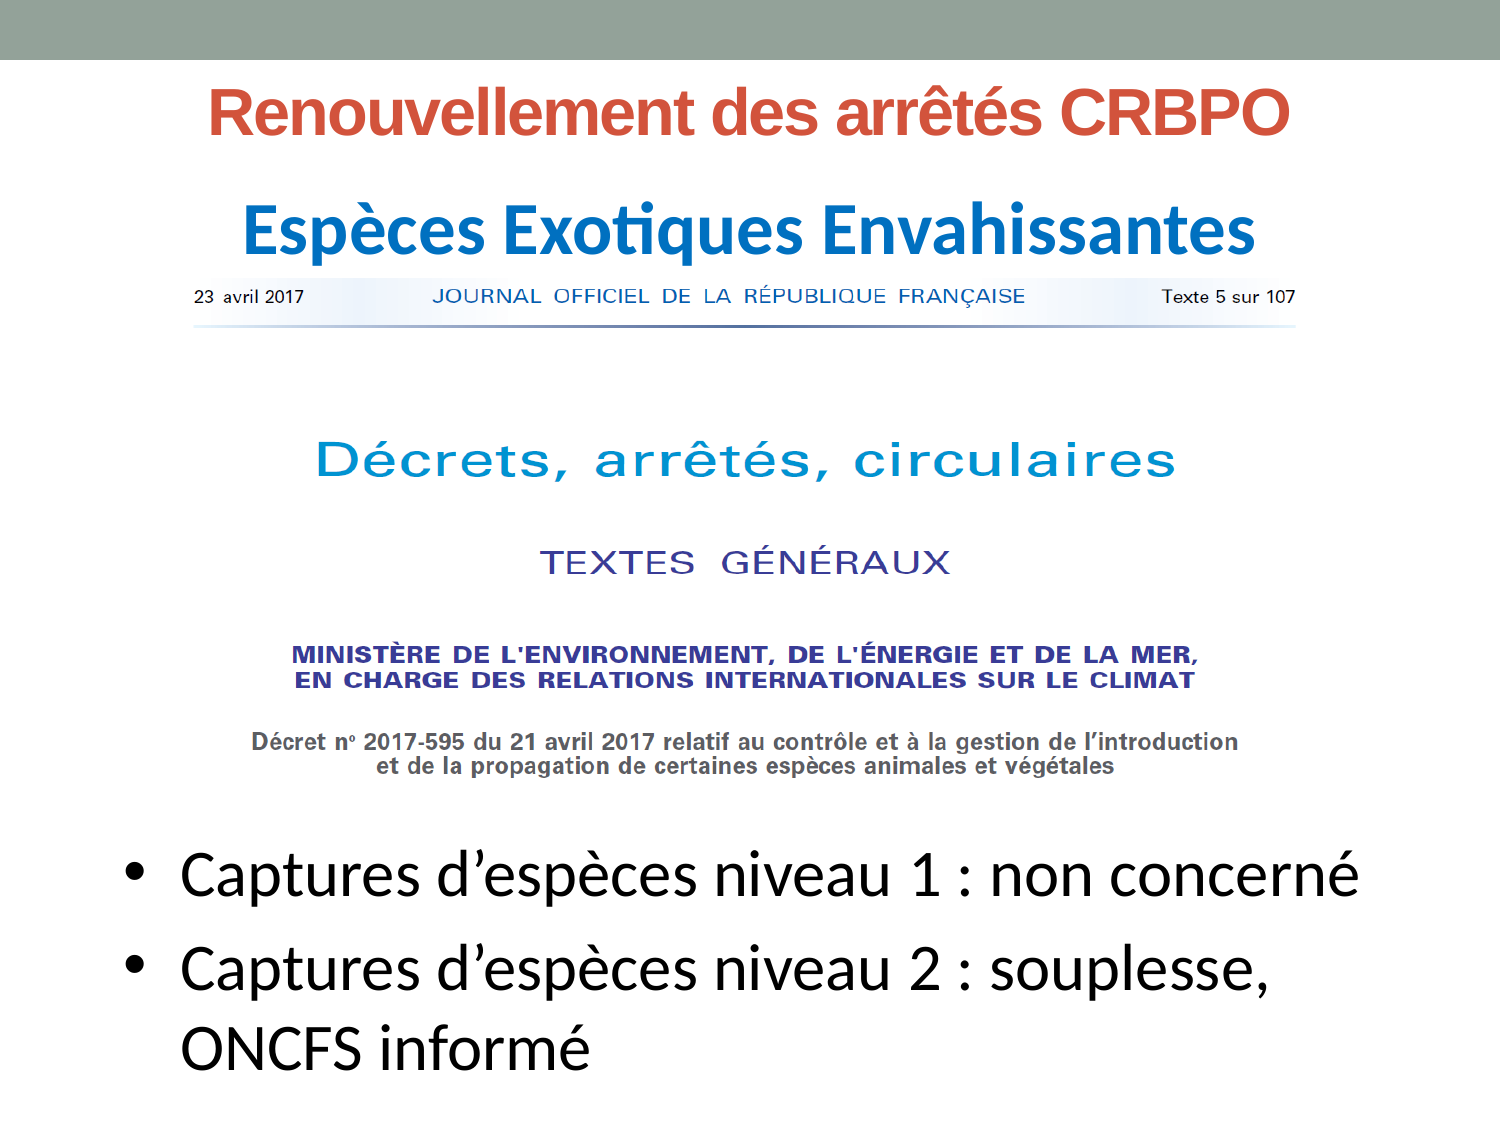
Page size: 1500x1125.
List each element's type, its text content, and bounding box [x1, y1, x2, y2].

text_box Captures d’espèces niveau 1 : non concerné Captures d’espèces niveau 2 : souplesse, ONCFS informé [108, 822, 1459, 1125]
picture [170, 278, 1329, 787]
text_box Espèces Exotiques Envahissantes [135, 172, 1365, 278]
title Renouvellement des arrêtés CRBPO [0, 45, 1500, 173]
